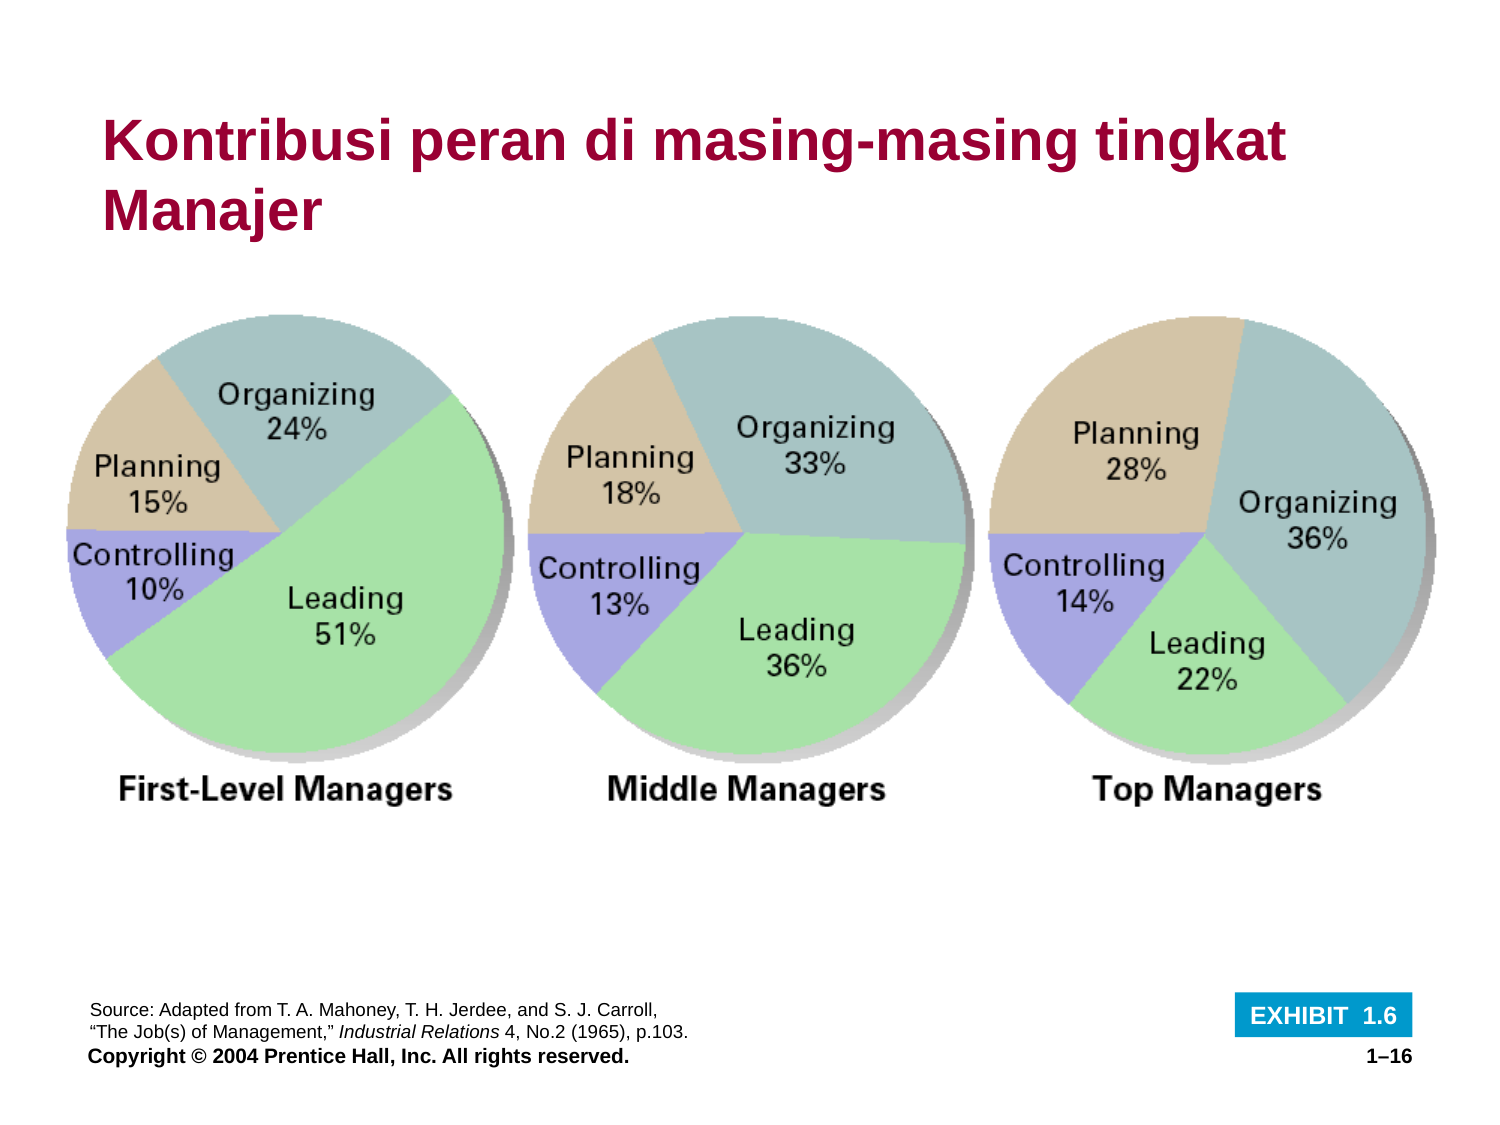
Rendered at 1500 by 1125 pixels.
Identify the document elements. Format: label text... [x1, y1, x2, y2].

picture [62, 312, 1438, 813]
text_box EXHIBIT 1.6 [1234, 992, 1413, 999]
slide_number 1–16 [1049, 999, 1413, 1076]
footer Copyright © 2004 Prentice Hall, Inc. All rights reserved. [87, 999, 751, 1076]
text_box Source: Adapted from T. A. Mahoney, T. H. Jerdee, and S. J. Carroll, “The Job(s) of Management,” Industrial Relations 4, No.2 (1965), p.103. [75, 990, 713, 1050]
title Kontribusi peran di masing-masing tingkat Manajer [87, 94, 1413, 299]
